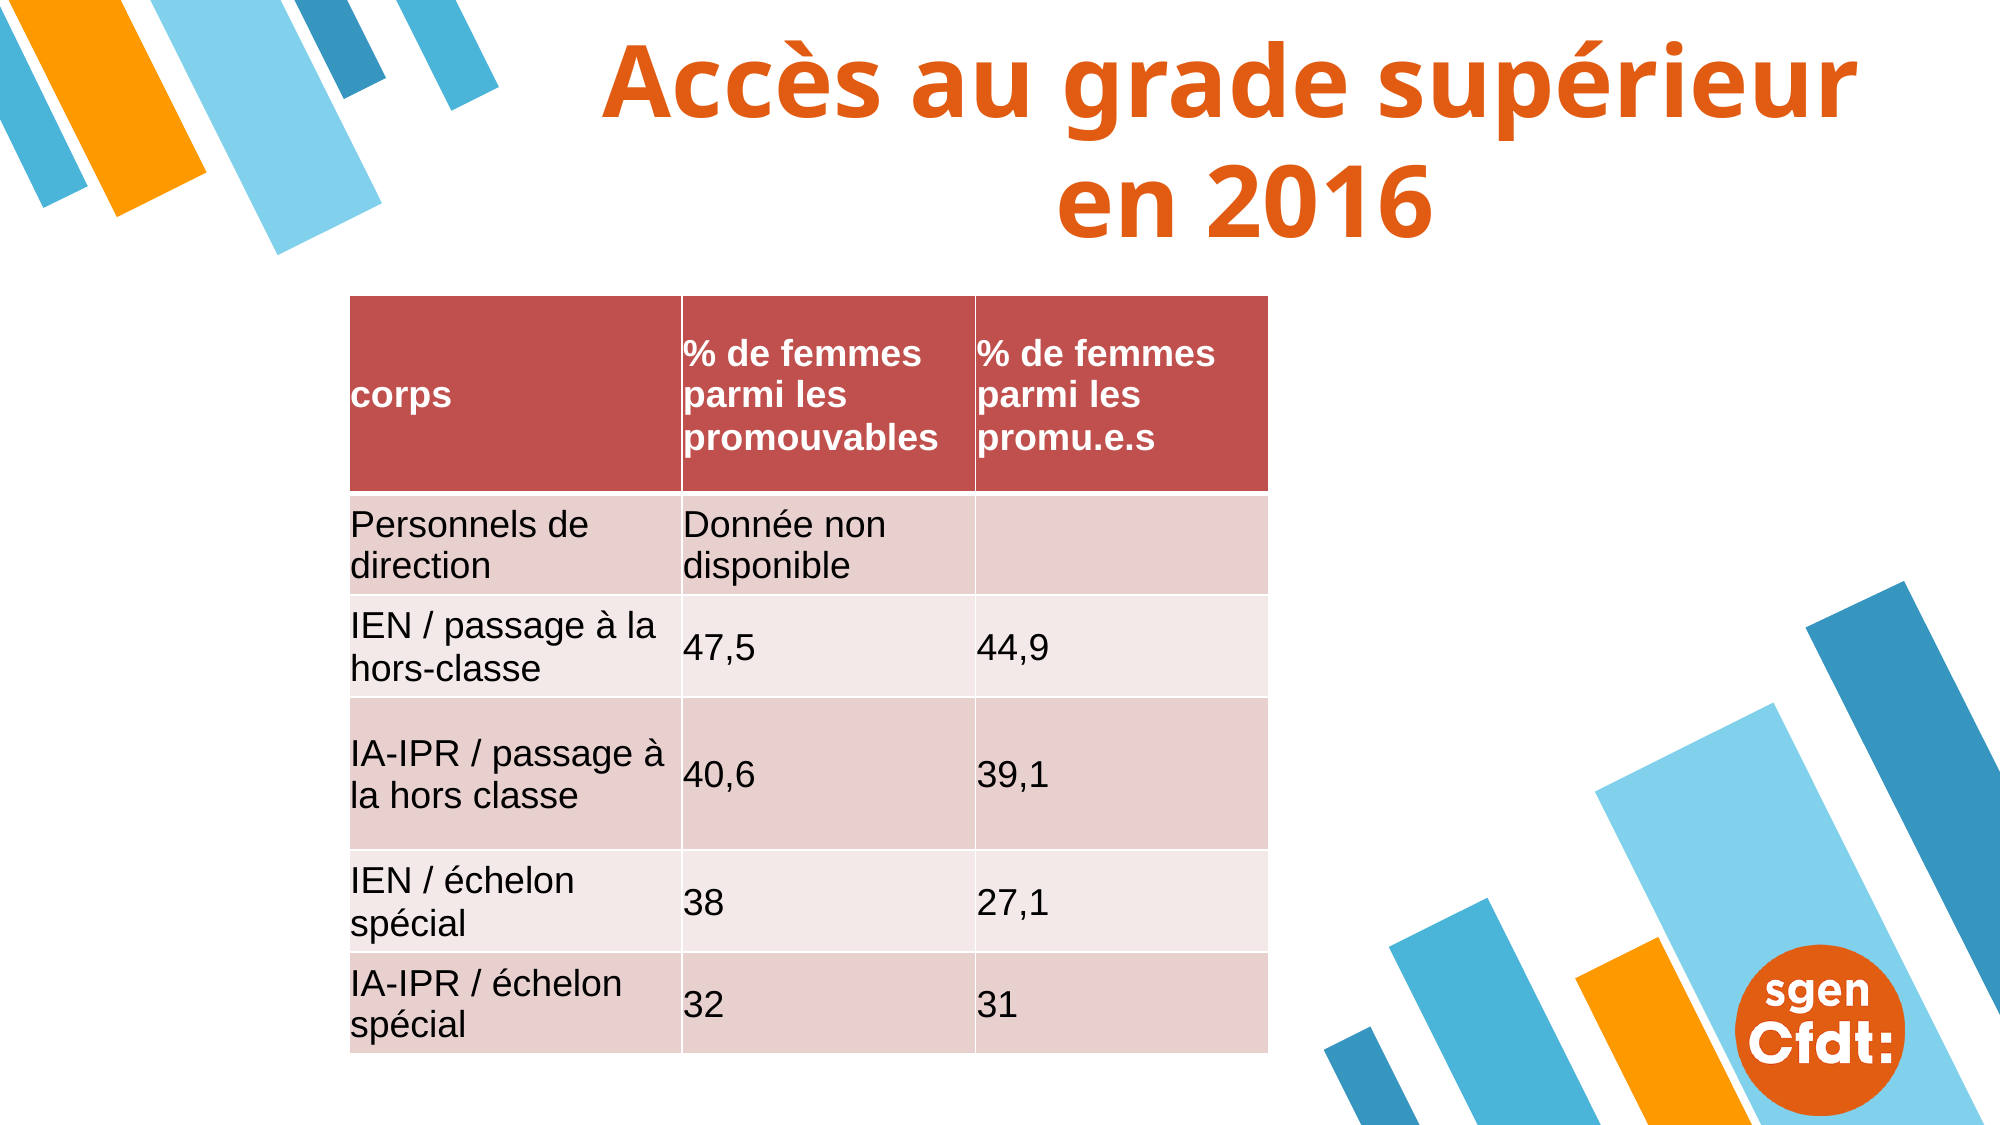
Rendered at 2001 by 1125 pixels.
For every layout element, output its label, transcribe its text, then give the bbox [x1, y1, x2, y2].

table_cell 31 [976, 953, 1268, 1053]
table_cell 40,6 [683, 698, 975, 849]
table_cell IEN / échelon spécial [350, 851, 681, 951]
table_cell [976, 496, 1268, 594]
table_cell 38 [683, 851, 975, 951]
table_header corps [350, 296, 681, 491]
table_header % de femmes parmi les promu.e.s [976, 296, 1268, 491]
table_cell 39,1 [976, 698, 1268, 849]
text_box Accès au grade supérieur en 2016 [585, 9, 1905, 325]
table_cell IEN / passage à la hors-classe [350, 596, 681, 696]
picture [1734, 944, 1906, 1116]
table_header % de femmes parmi les promouvables [683, 296, 975, 491]
table_cell Personnels de direction [350, 496, 681, 594]
table_cell 47,5 [683, 596, 975, 696]
table_cell Donnée non disponible [683, 496, 975, 594]
table_cell 27,1 [976, 851, 1268, 951]
table_cell 32 [683, 953, 975, 1053]
table_cell IA-IPR / passage à la hors classe [350, 698, 681, 849]
table_cell IA-IPR / échelon spécial [350, 953, 681, 1053]
table_cell 44,9 [976, 596, 1268, 696]
